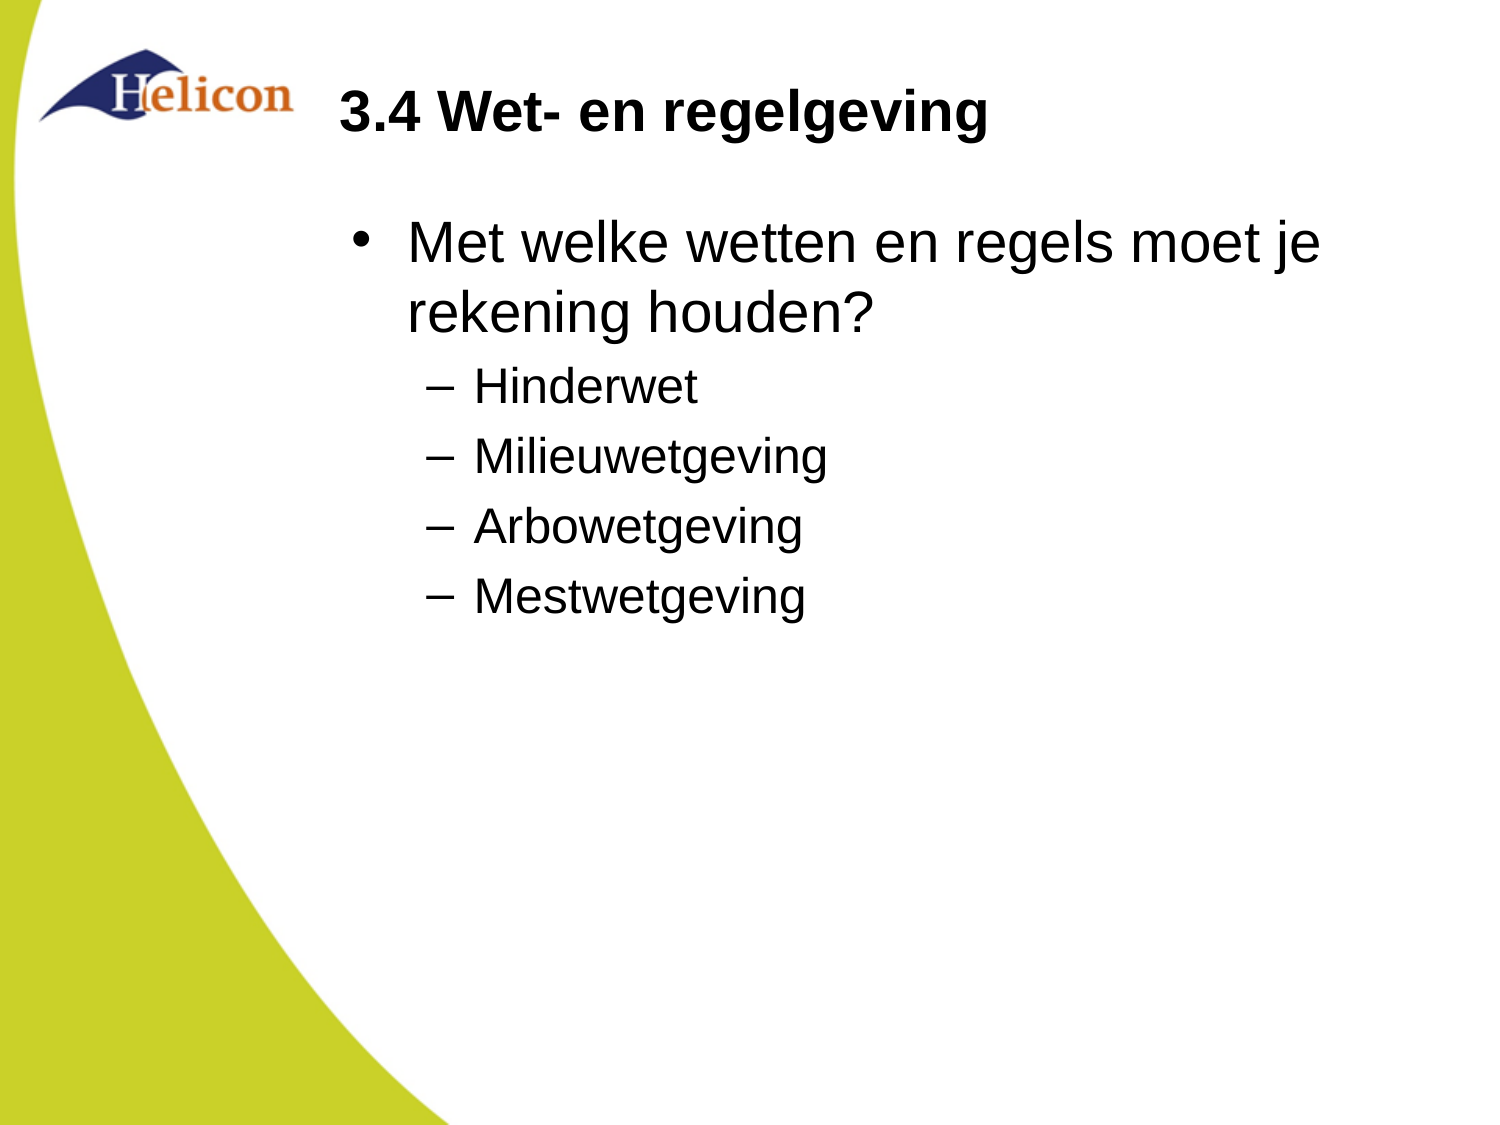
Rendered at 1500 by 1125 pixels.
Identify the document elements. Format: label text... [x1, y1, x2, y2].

list Met welke wetten en regels moet je rekening houden? Hinderwet Milieuwetgeving Arbowetgeving Mestwetgeving [336, 196, 1425, 1005]
title 3.4 Wet- en regelgeving [324, 54, 1415, 161]
picture [0, 0, 1500, 1125]
